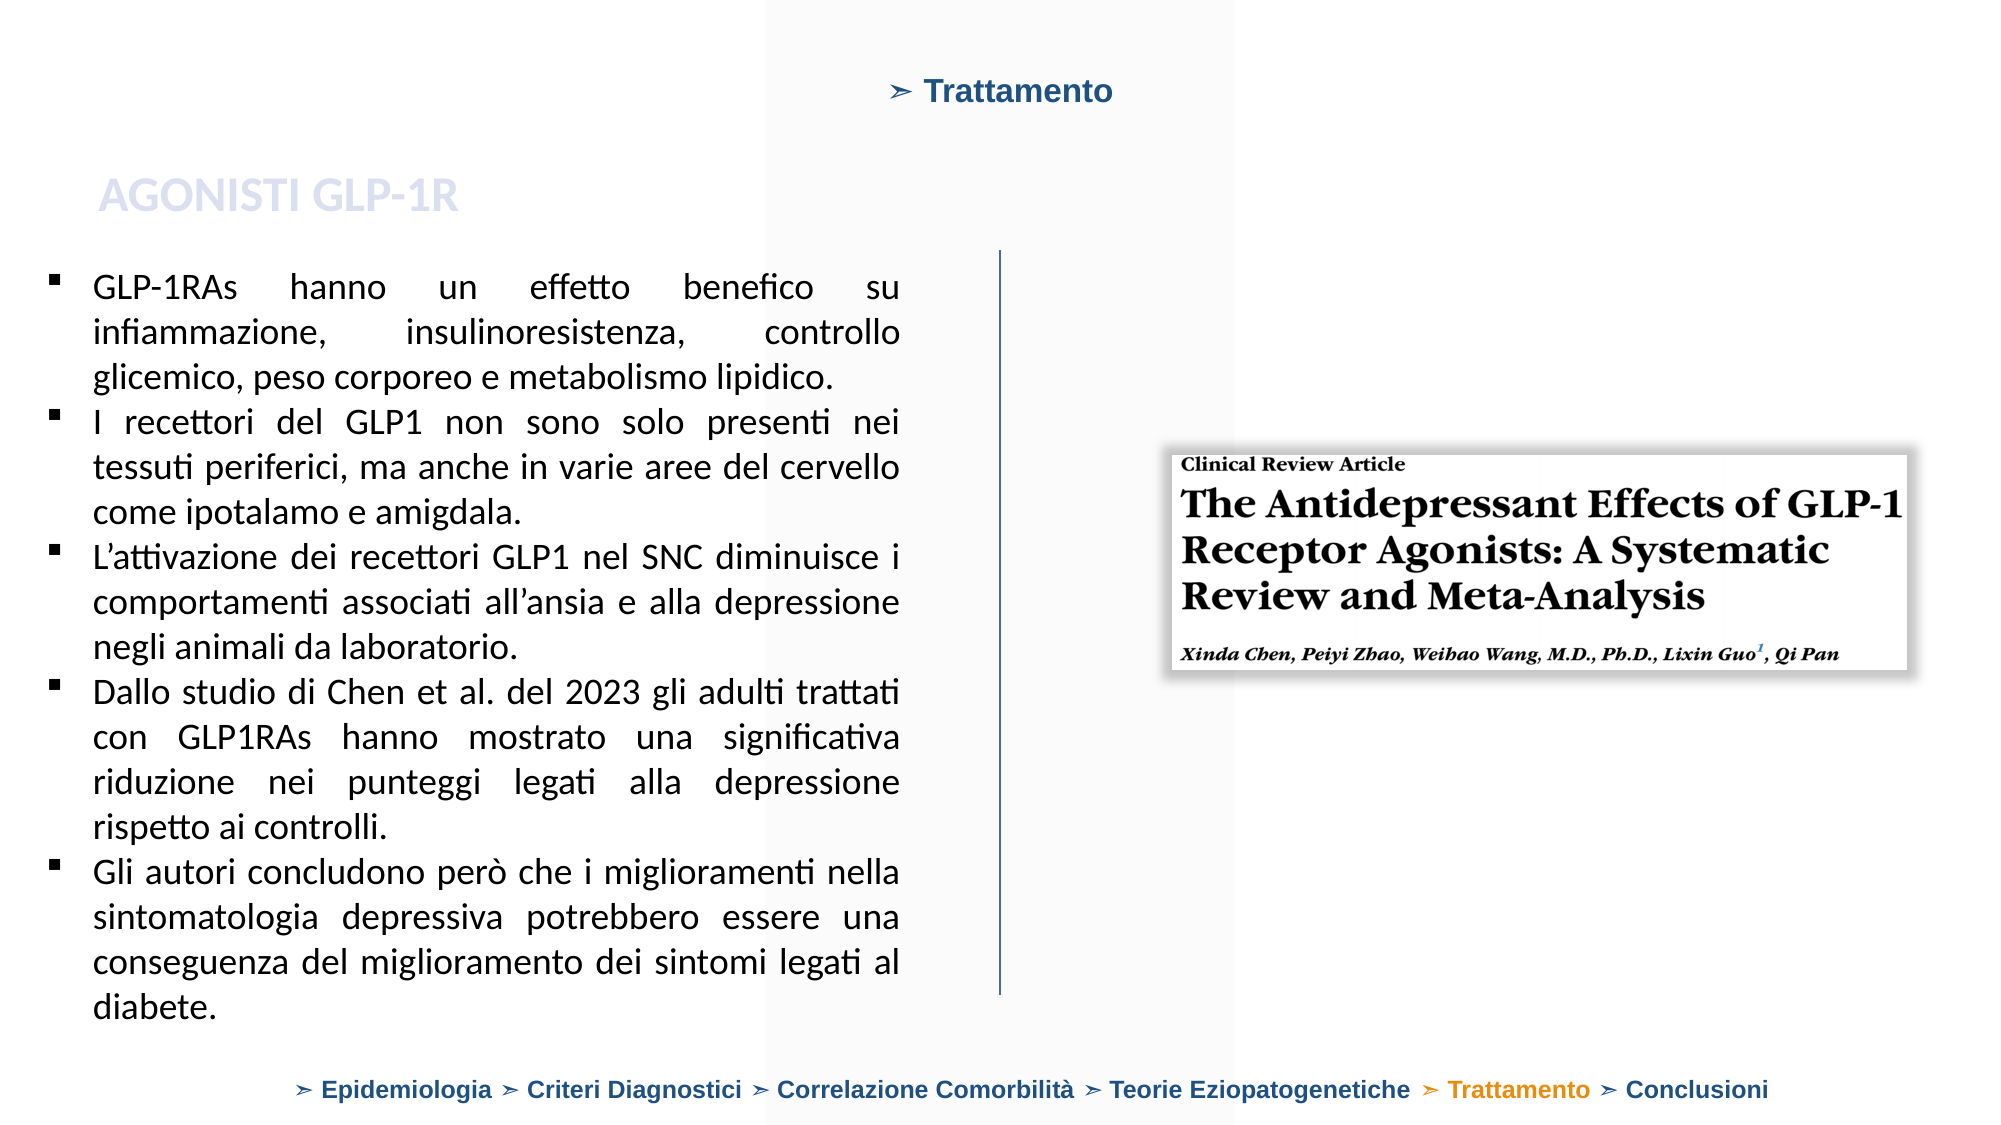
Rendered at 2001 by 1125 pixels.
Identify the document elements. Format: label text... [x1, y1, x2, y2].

text_box GLP-1RAs hanno un effetto benefico su infiammazione, insulinoresistenza, controllo glicemico, peso corporeo e metabolismo lipidico. I recettori del GLP1 non sono solo presenti nei tessuti periferici, ma anche in varie aree del cervello come ipotalamo e amigdala. L’attivazione dei recettori GLP1 nel SNC diminuisce i comportamenti associati all’ansia e alla depressione negli animali da laboratorio. Dallo studio di Chen et al. del 2023 gli adulti trattati con GLP1RAs hanno mostrato una significativa riduzione nei punteggi legati alla depressione rispetto ai controlli. Gli autori concludono però che i miglioramenti nella sintomatologia depressiva potrebbero essere una conseguenza del miglioramento dei sintomi legati al diabete. [31, 254, 916, 1035]
text_box ➣ Trattamento [194, 61, 1806, 117]
text_box ➣ Epidemiologia ➣ Criteri Diagnostici ➣ Correlazione Comorbilità ➣ Teorie Eziopatogenetiche ➣ Trattamento ➣ Conclusioni [62, 1065, 2000, 1111]
text_box AGONISTI GLP-1R [83, 154, 475, 229]
picture [1172, 454, 1907, 671]
